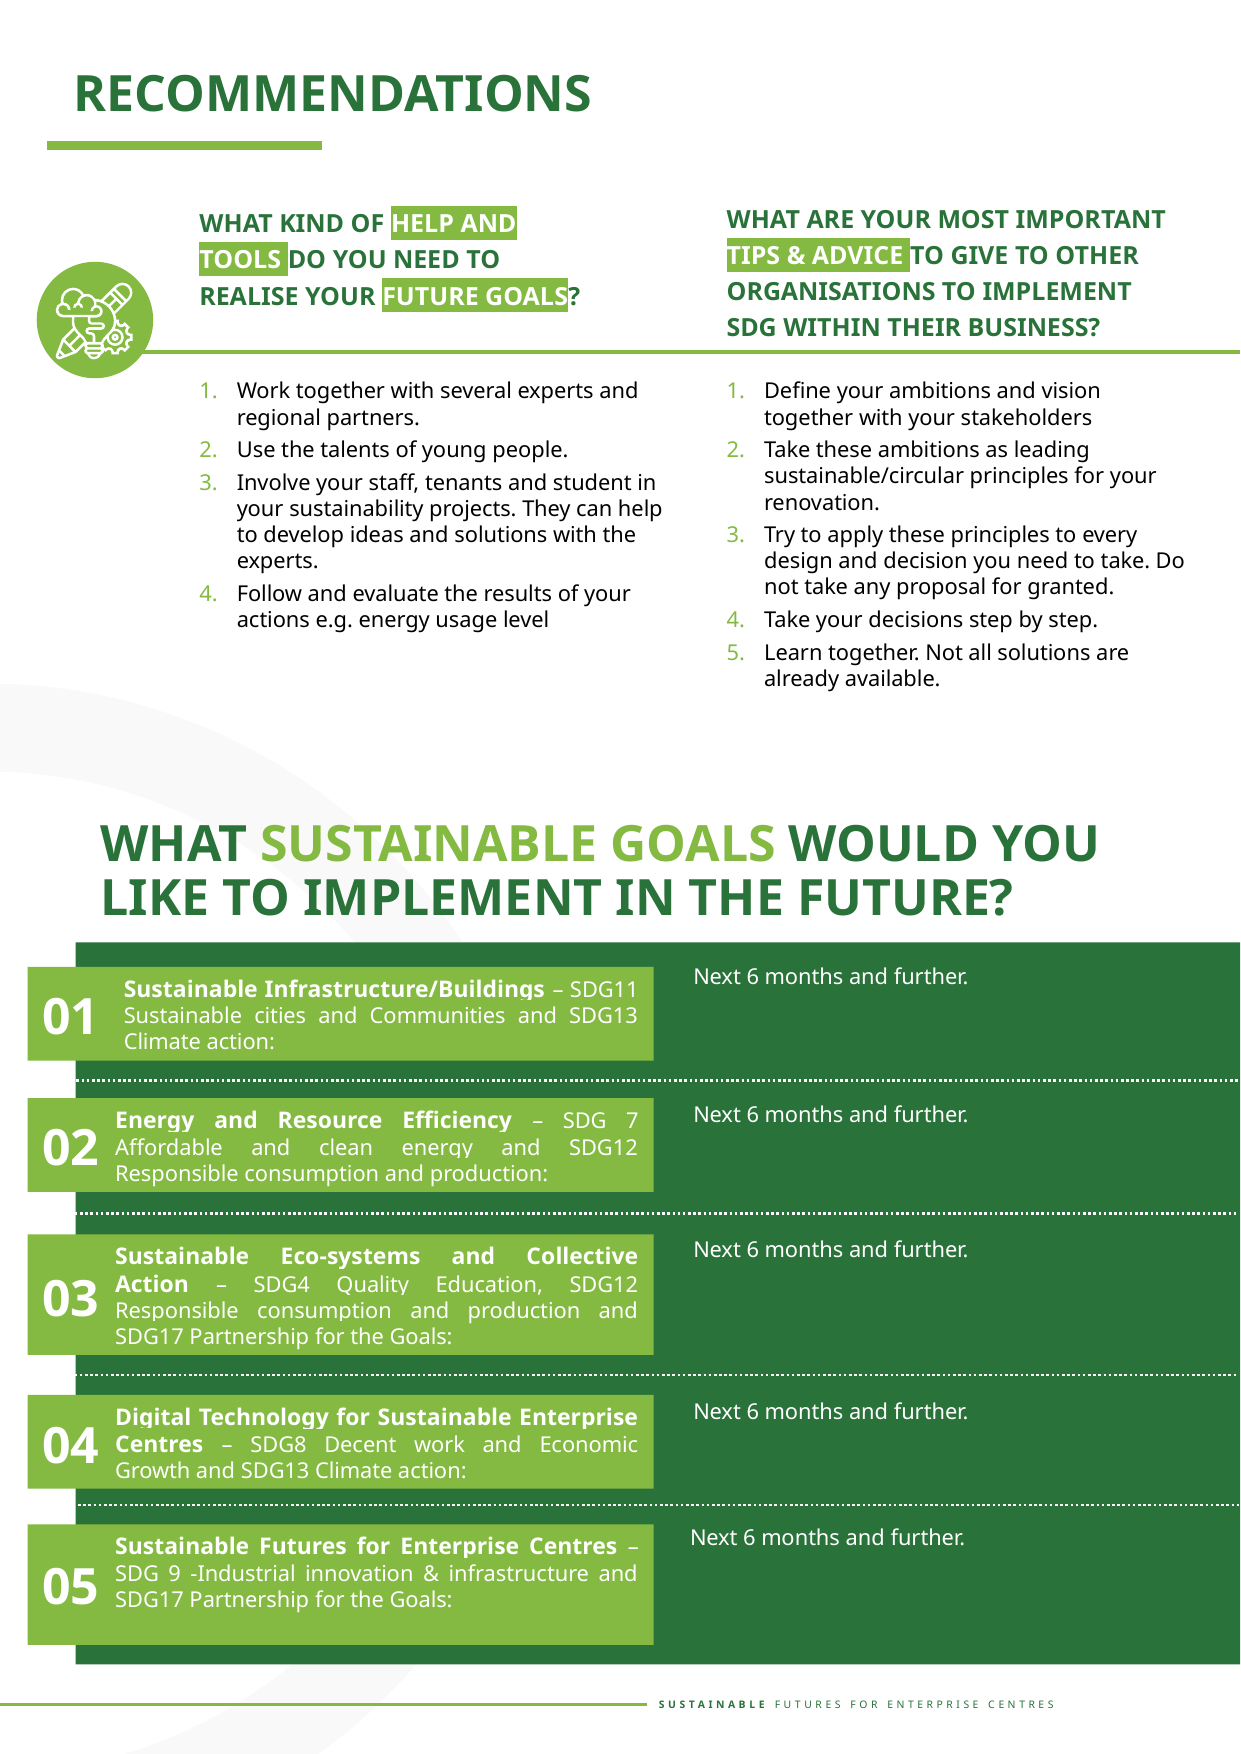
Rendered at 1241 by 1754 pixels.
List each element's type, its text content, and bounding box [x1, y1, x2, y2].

list 04 [27, 1395, 137, 1491]
list 02 [27, 1098, 137, 1194]
list Sustainable Eco-systems and Collective Action – SDG4 Quality Education, SDG12 Responsible consumption and production and SDG17 Partnership for the Goals: [137, 1234, 654, 1355]
list Next 6 months and further. [678, 1093, 1181, 1194]
list Digital Technology for Sustainable Enterprise Centres – SDG8 Decent work and Economic Growth and SDG13 Climate action: [27, 1394, 654, 1489]
list Define your ambitions and vision together with your stakeholders Take these ambitions as leading sustainable/circular principles for your renovation. Try to apply these principles to every design and decision you need to take. Do not take any proposal for granted. Take your decisions step by step. Learn together. Not all solutions are already available. [711, 379, 1204, 746]
list Work together with several experts and regional partners. Use the talents of young people. Involve your staff, tenants and student in your sustainability projects. They can help to develop ideas and solutions with the experts. Follow and evaluate the results of your actions e.g. energy usage level [184, 379, 679, 746]
list Next 6 months and further. [678, 1390, 1181, 1491]
list WHAT KIND OF HELP AND TOOLS DO YOU NEED TO REALISE YOUR FUTURE GOALS? [184, 193, 620, 261]
list Sustainable Futures for Enterprise Centres – SDG 9 -Industrial innovation & infrastructure and SDG17 Partnership for the Goals: [137, 1524, 654, 1645]
list RECOMMENDATIONS [59, 54, 1181, 185]
list 03 [27, 1234, 137, 1359]
list Next 6 months and further. [678, 1228, 1181, 1365]
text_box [36, 261, 1241, 379]
list 01 [27, 964, 137, 1064]
list Next 6 months and further. [678, 955, 1181, 1056]
list WHAT ARE YOUR MOST IMPORTANT TIPS & ADVICE TO GIVE TO OTHER ORGANISATIONS TO IMPLEMENT SDG WITHIN THEIR BUSINESS? [711, 189, 1204, 261]
list Sustainable Infrastructure/Buildings – SDG11 Sustainable cities and Communities and SDG13 Climate action: [137, 966, 654, 1061]
list Energy and Resource Efficiency – SDG 7 Affordable and clean energy and SDG12 Responsible consumption and production: [137, 1098, 654, 1192]
list 05 [27, 1523, 137, 1645]
list Next 6 months and further. [675, 1516, 1178, 1653]
list WHAT SUSTAINABLE GOALS WOULD YOU LIKE TO IMPLEMENT IN THE FUTURE? [55, 810, 1178, 941]
